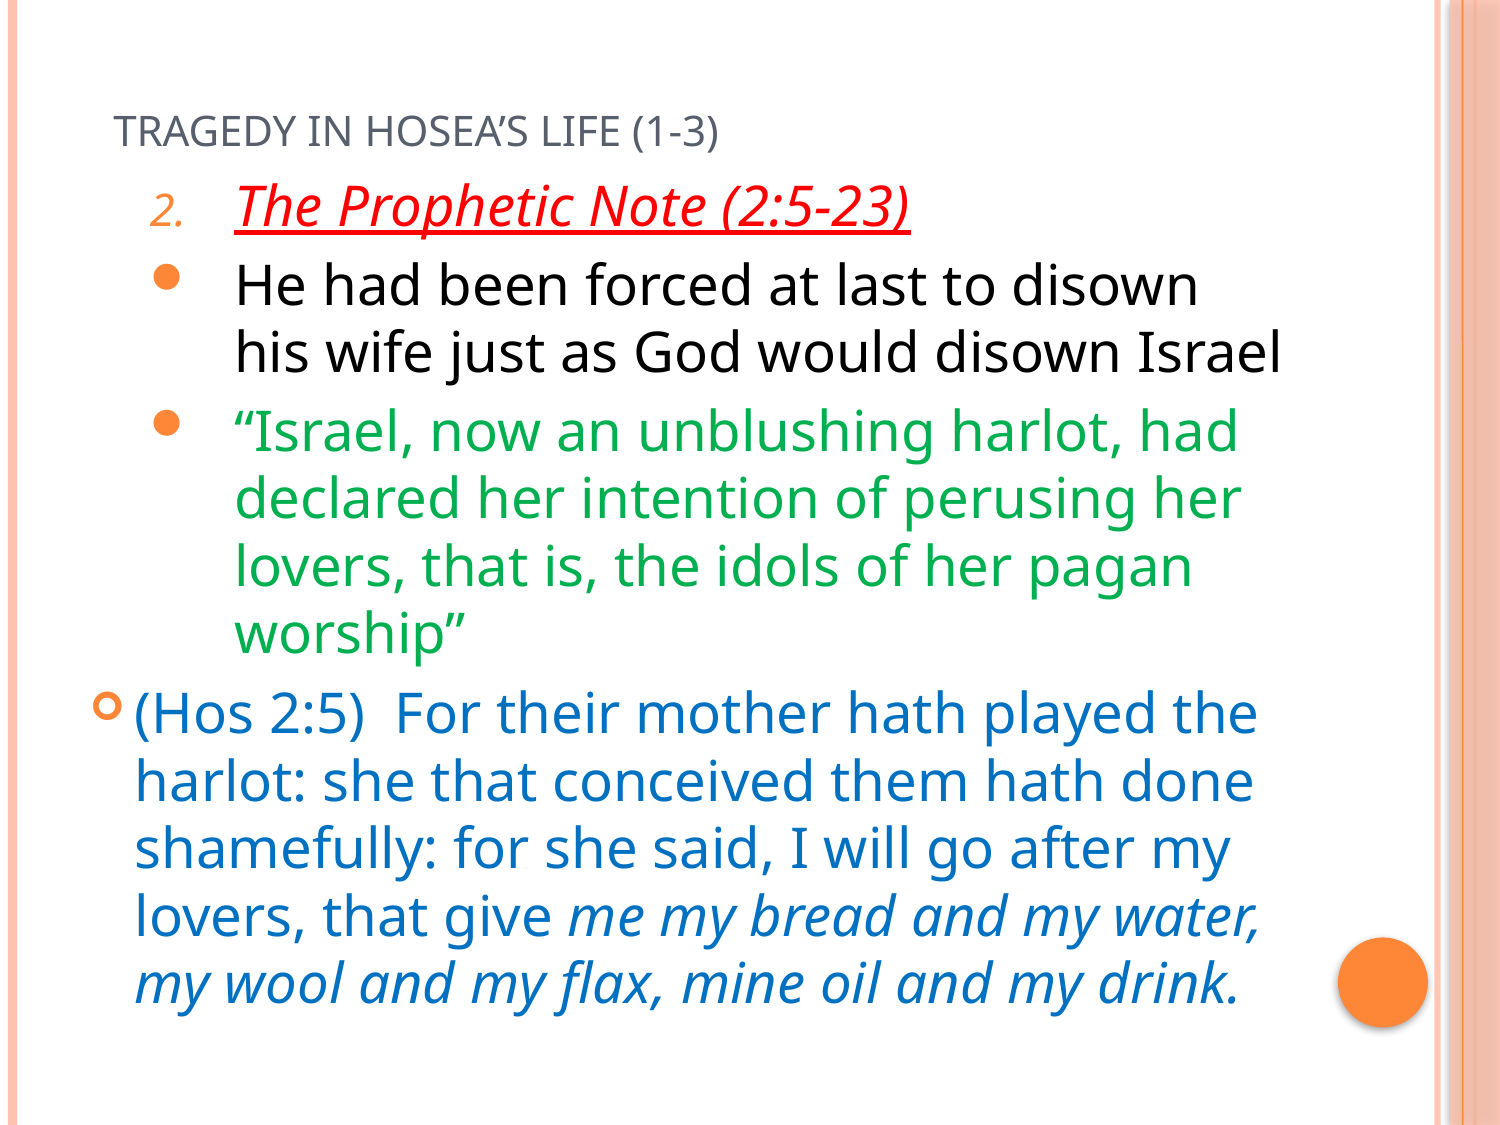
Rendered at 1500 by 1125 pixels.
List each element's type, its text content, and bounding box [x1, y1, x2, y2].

list The Prophetic Note (2:5-23) He had been forced at last to disown his wife just as God would disown Israel “Israel, now an unblushing harlot, had declared her intention of perusing her lovers, that is, the idols of her pagan worship” (Hos 2:5) For their mother hath played the harlot: she that conceived them hath done shamefully: for she said, I will go after my lovers, that give me my bread and my water, my wool and my flax, mine oil and my drink. [75, 162, 1300, 1125]
title Tragedy in Hosea’s life (1-3) [87, 0, 1313, 163]
